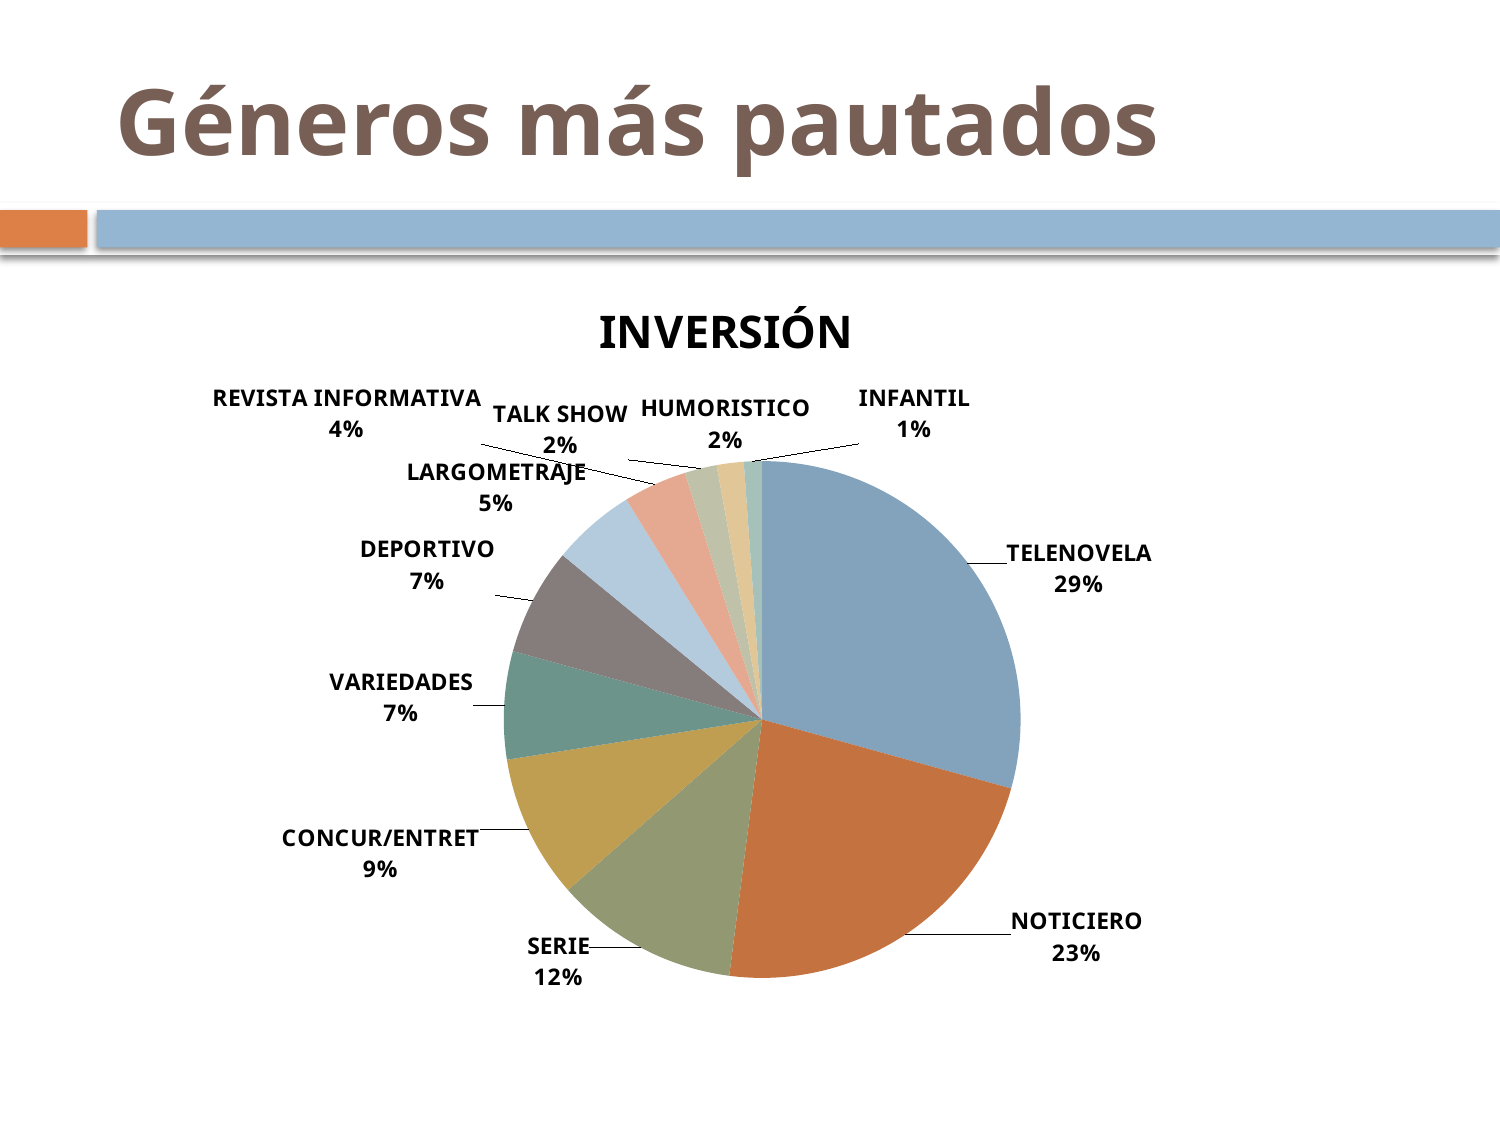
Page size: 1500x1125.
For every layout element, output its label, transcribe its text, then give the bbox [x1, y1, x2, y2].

title Géneros más pautados [100, 37, 1438, 200]
chart [29, 262, 1426, 1048]
